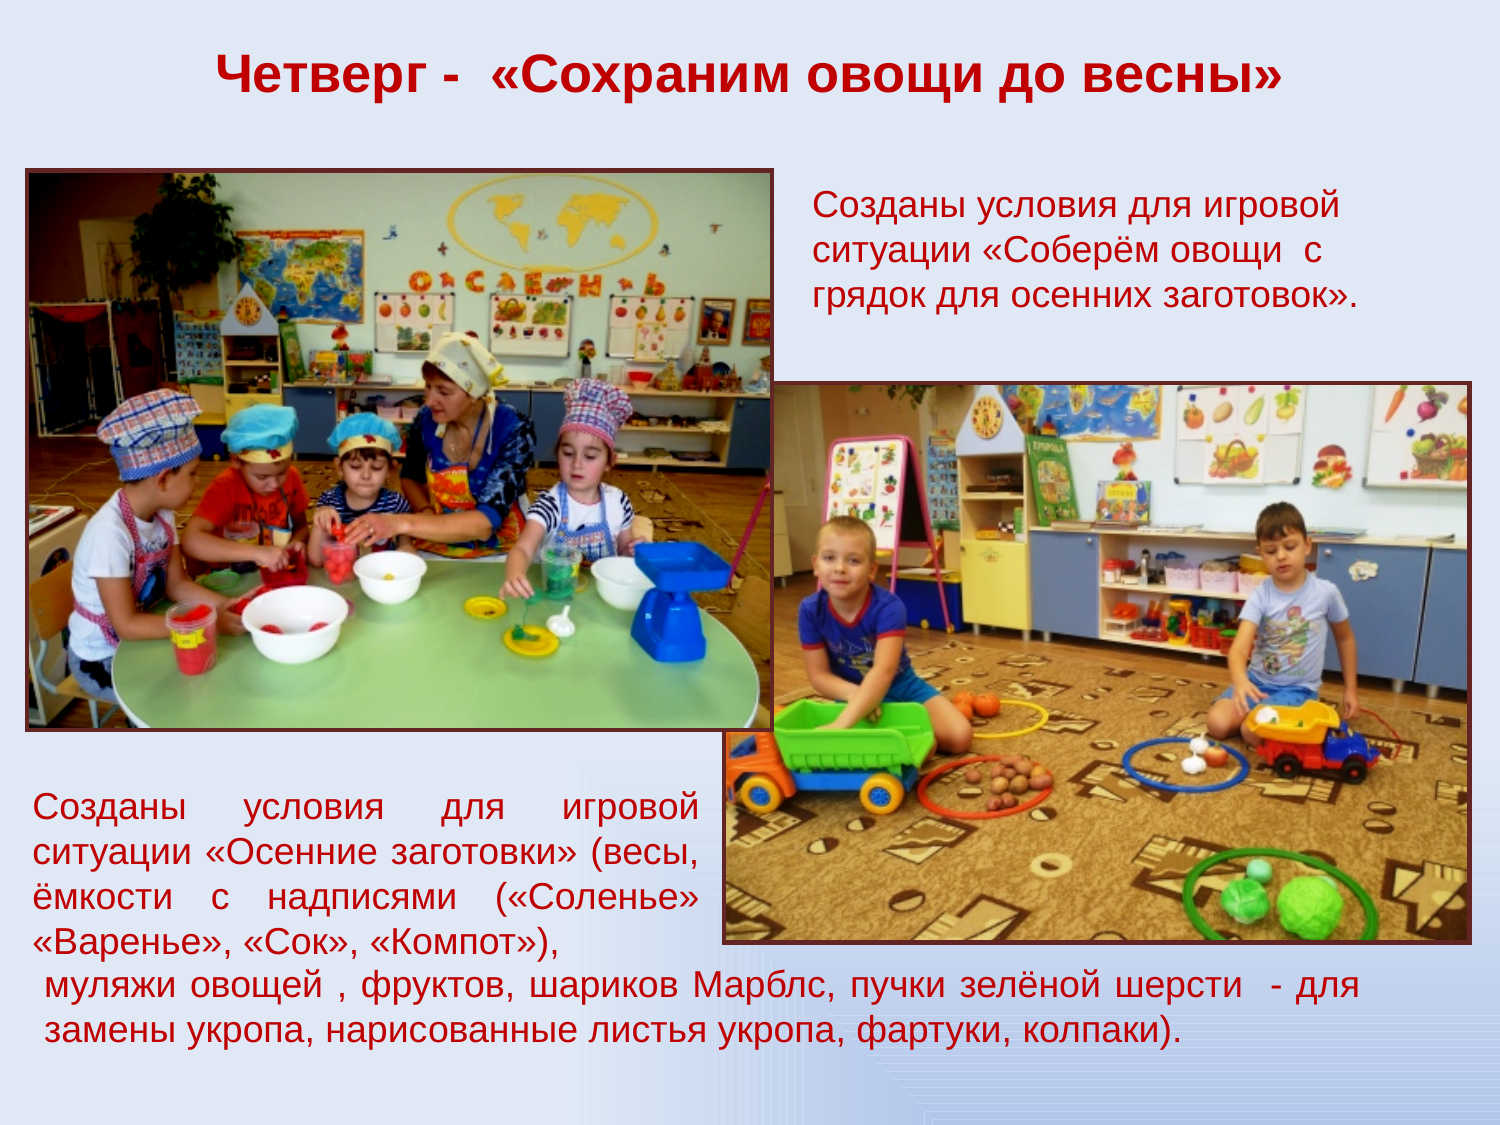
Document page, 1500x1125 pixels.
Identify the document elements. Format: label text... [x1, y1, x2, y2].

text_box Четверг - «Сохраним овощи до весны» [100, 30, 1400, 111]
text_box муляжи овощей , фруктов, шариков Марблс, пучки зелёной шерсти - для замены укропа, нарисованные листья укропа, фартуки, колпаки). [29, 952, 1377, 1057]
picture [29, 172, 1468, 941]
text_box Созданы условия для игровой ситуации «Осенние заготовки» (весы, ёмкости с надписями («Соленье» «Варенье», «Сок», «Компот»), [17, 775, 715, 970]
text_box Созданы условия для игровой ситуации «Соберём овощи с грядок для осенних заготовок». [797, 172, 1459, 323]
